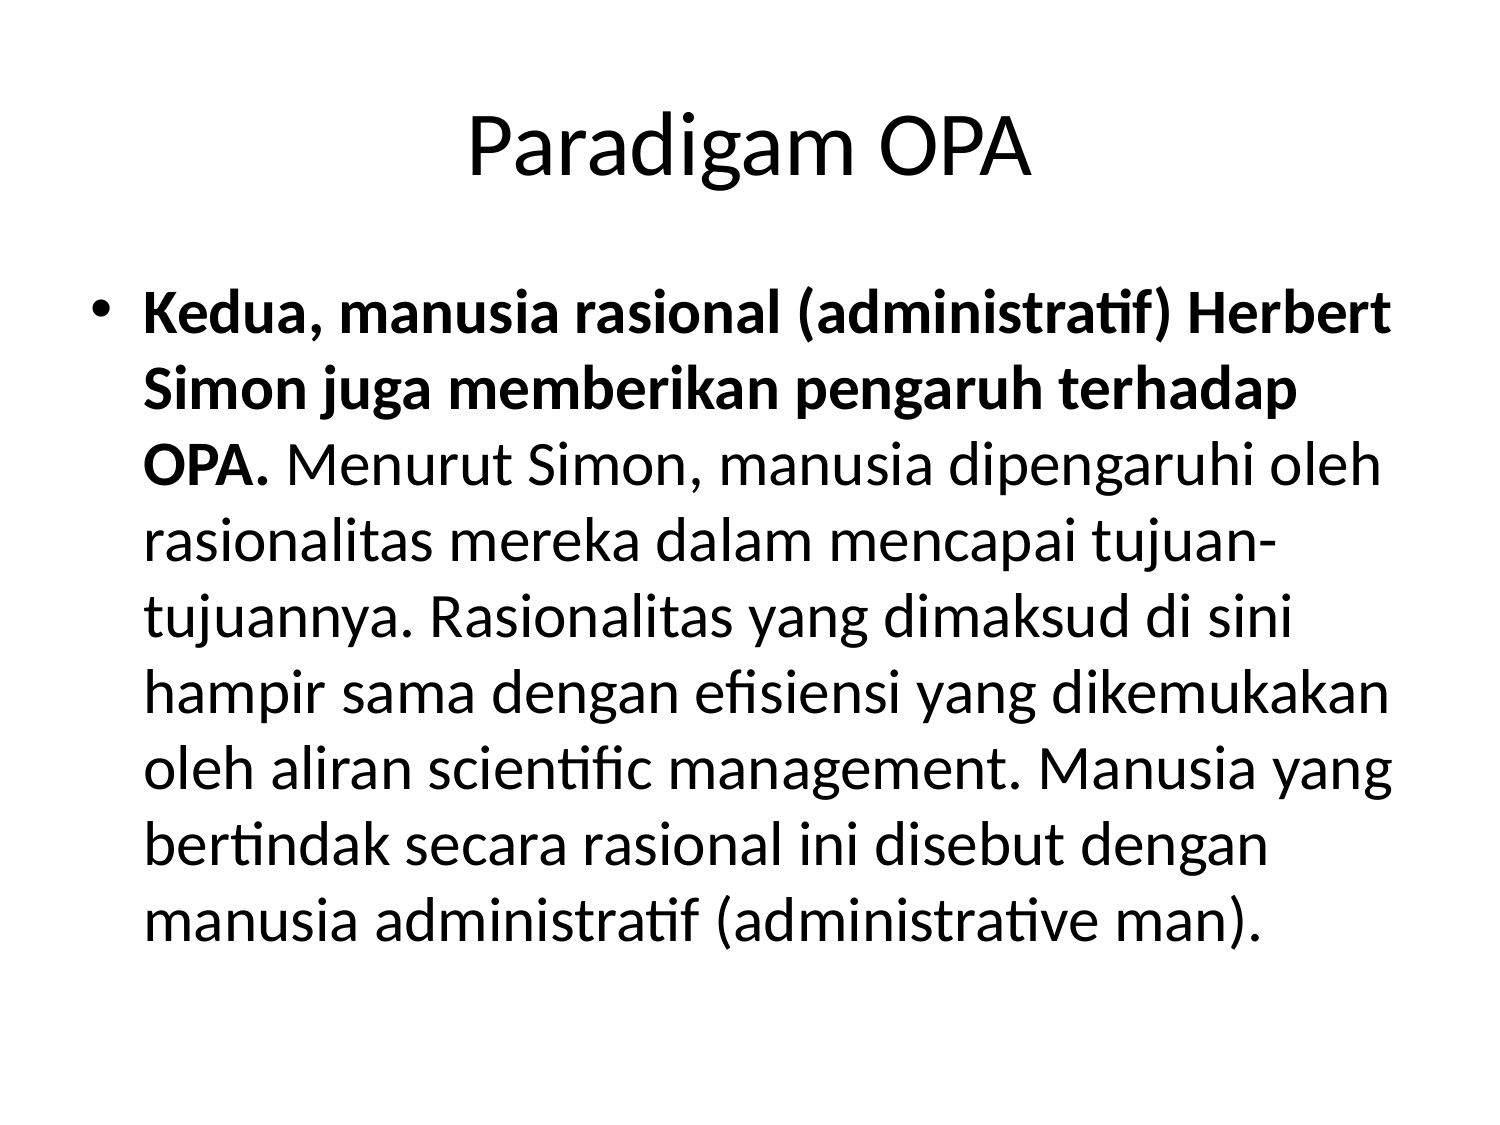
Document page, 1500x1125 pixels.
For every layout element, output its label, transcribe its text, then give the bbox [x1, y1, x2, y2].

title Paradigam OPA [75, 45, 1425, 233]
list Kedua, manusia rasional (administratif) Herbert Simon juga memberikan pengaruh terhadap OPA. Menurut Simon, manusia dipengaruhi oleh rasionalitas mereka dalam mencapai tujuan-tujuannya. Rasionalitas yang dimaksud di sini hampir sama dengan efisiensi yang dikemukakan oleh aliran scientific management. Manusia yang bertindak secara rasional ini disebut dengan manusia administratif (administrative man). [75, 262, 1425, 1005]
